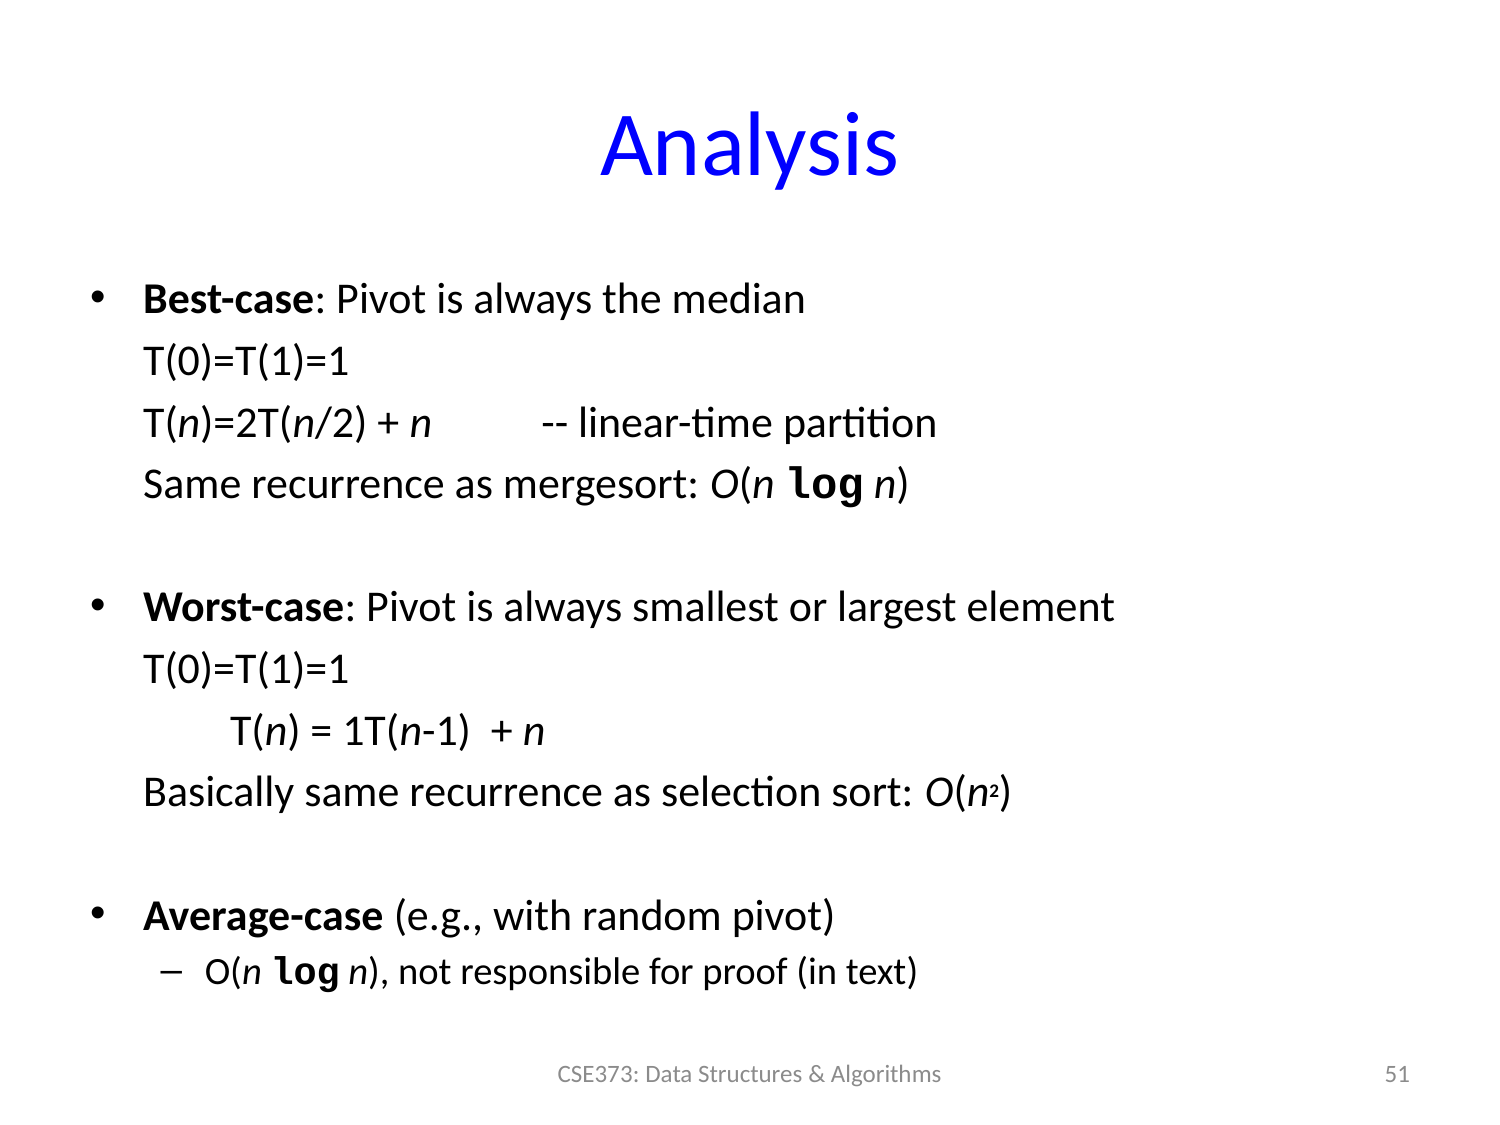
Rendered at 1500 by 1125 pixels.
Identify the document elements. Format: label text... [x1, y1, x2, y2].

slide_number 51 [1074, 1042, 1425, 1103]
title Analysis [75, 45, 1425, 233]
list Best-case: Pivot is always the median T(0)=T(1)=1 T(n)=2T(n/2) + n -- linear-time partition Same recurrence as mergesort: O(n log n) Worst-case: Pivot is always smallest or largest element T(0)=T(1)=1 T(n) = 1T(n-1) + n Basically same recurrence as selection sort: O(n2) Average-case (e.g., with random pivot) O(n log n), not responsible for proof (in text) [75, 262, 1425, 1005]
footer CSE373: Data Structures & Algorithms [512, 1042, 988, 1103]
